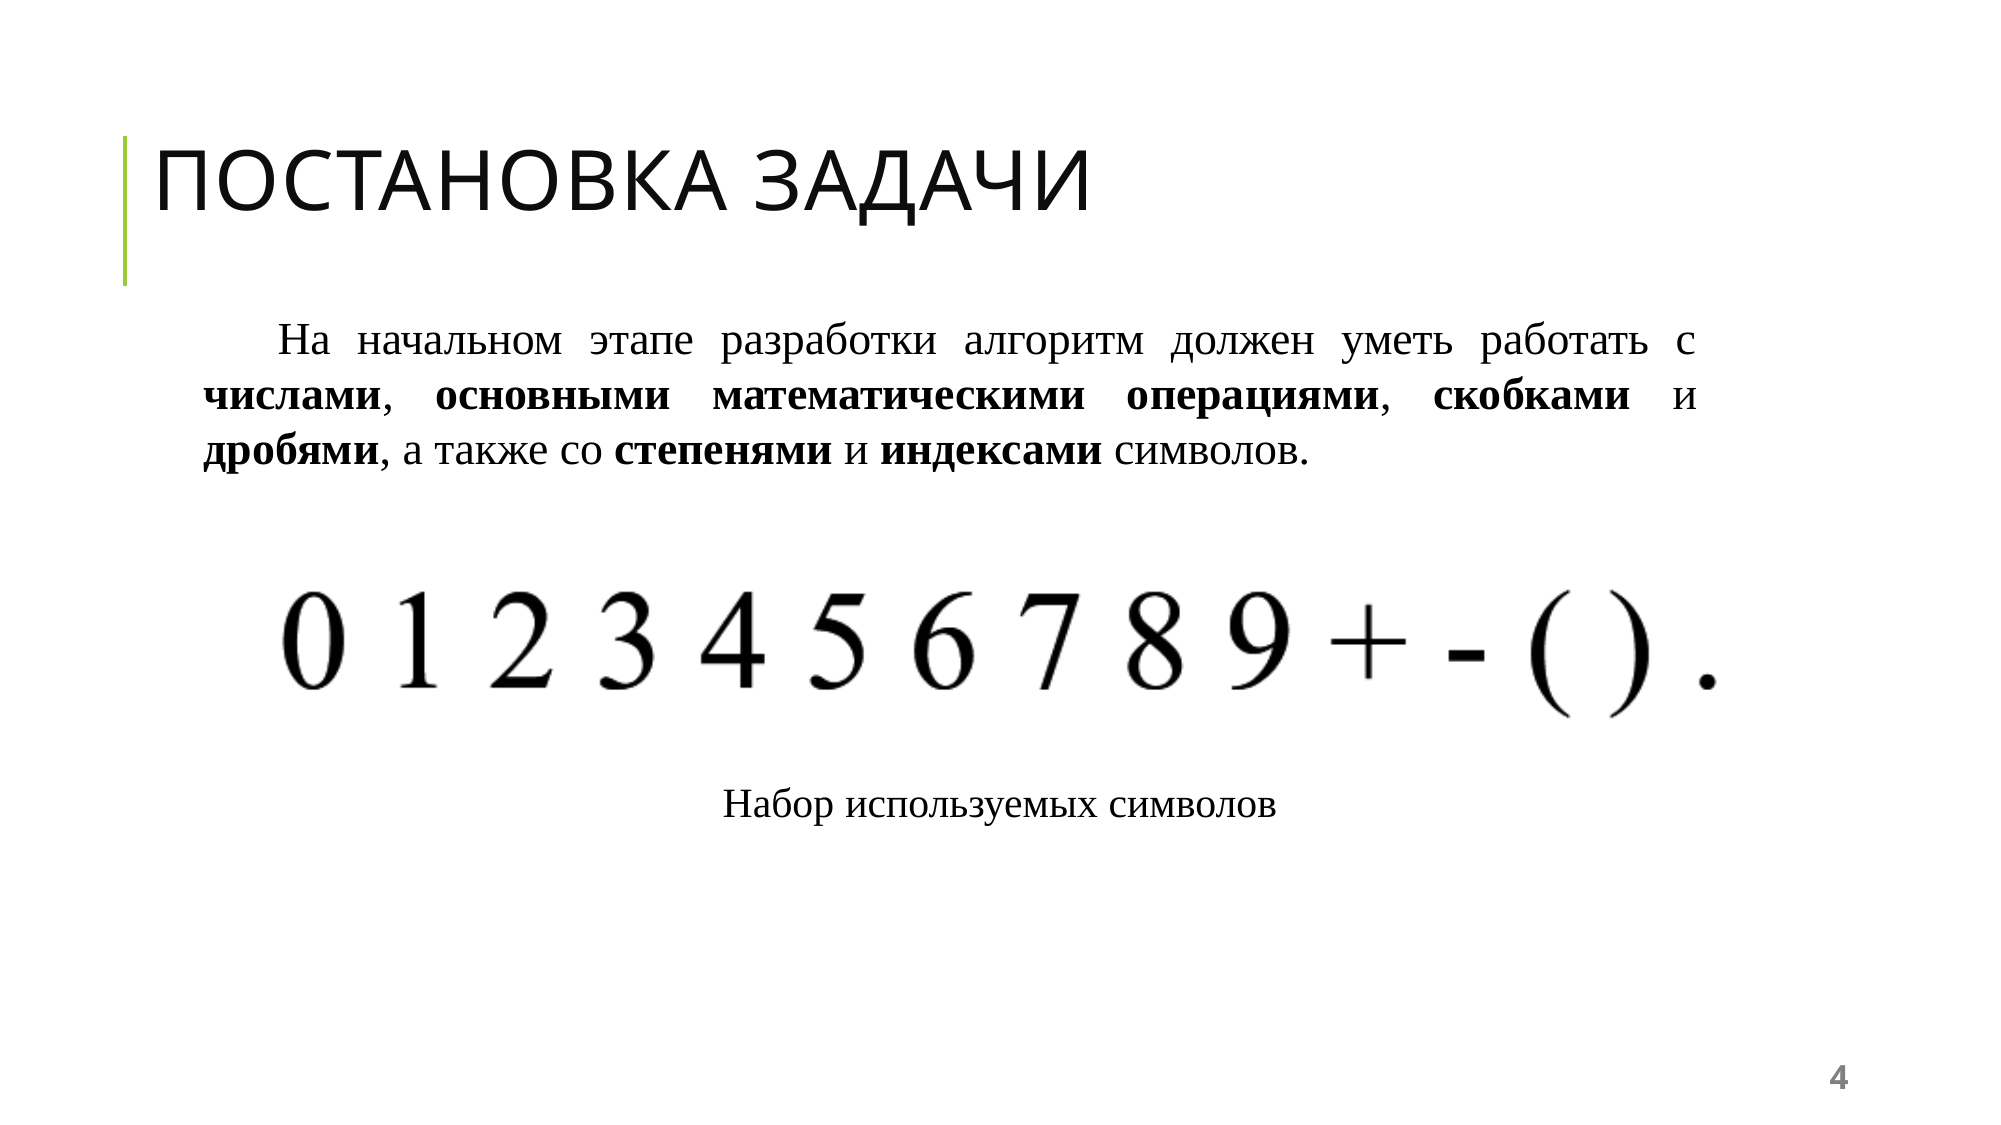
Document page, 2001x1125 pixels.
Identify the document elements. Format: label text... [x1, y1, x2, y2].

slide_number 4 [1814, 1056, 1975, 1102]
text_box Набор используемых символов [707, 777, 1292, 834]
text_box На начальном этапе разработки алгоритм должен уметь работать с числами, основными математическими операциями, скобками и дробями, а также со степенями и индексами символов. [188, 301, 1713, 482]
picture [260, 519, 1740, 769]
title Постановка задачи [137, 63, 1732, 310]
